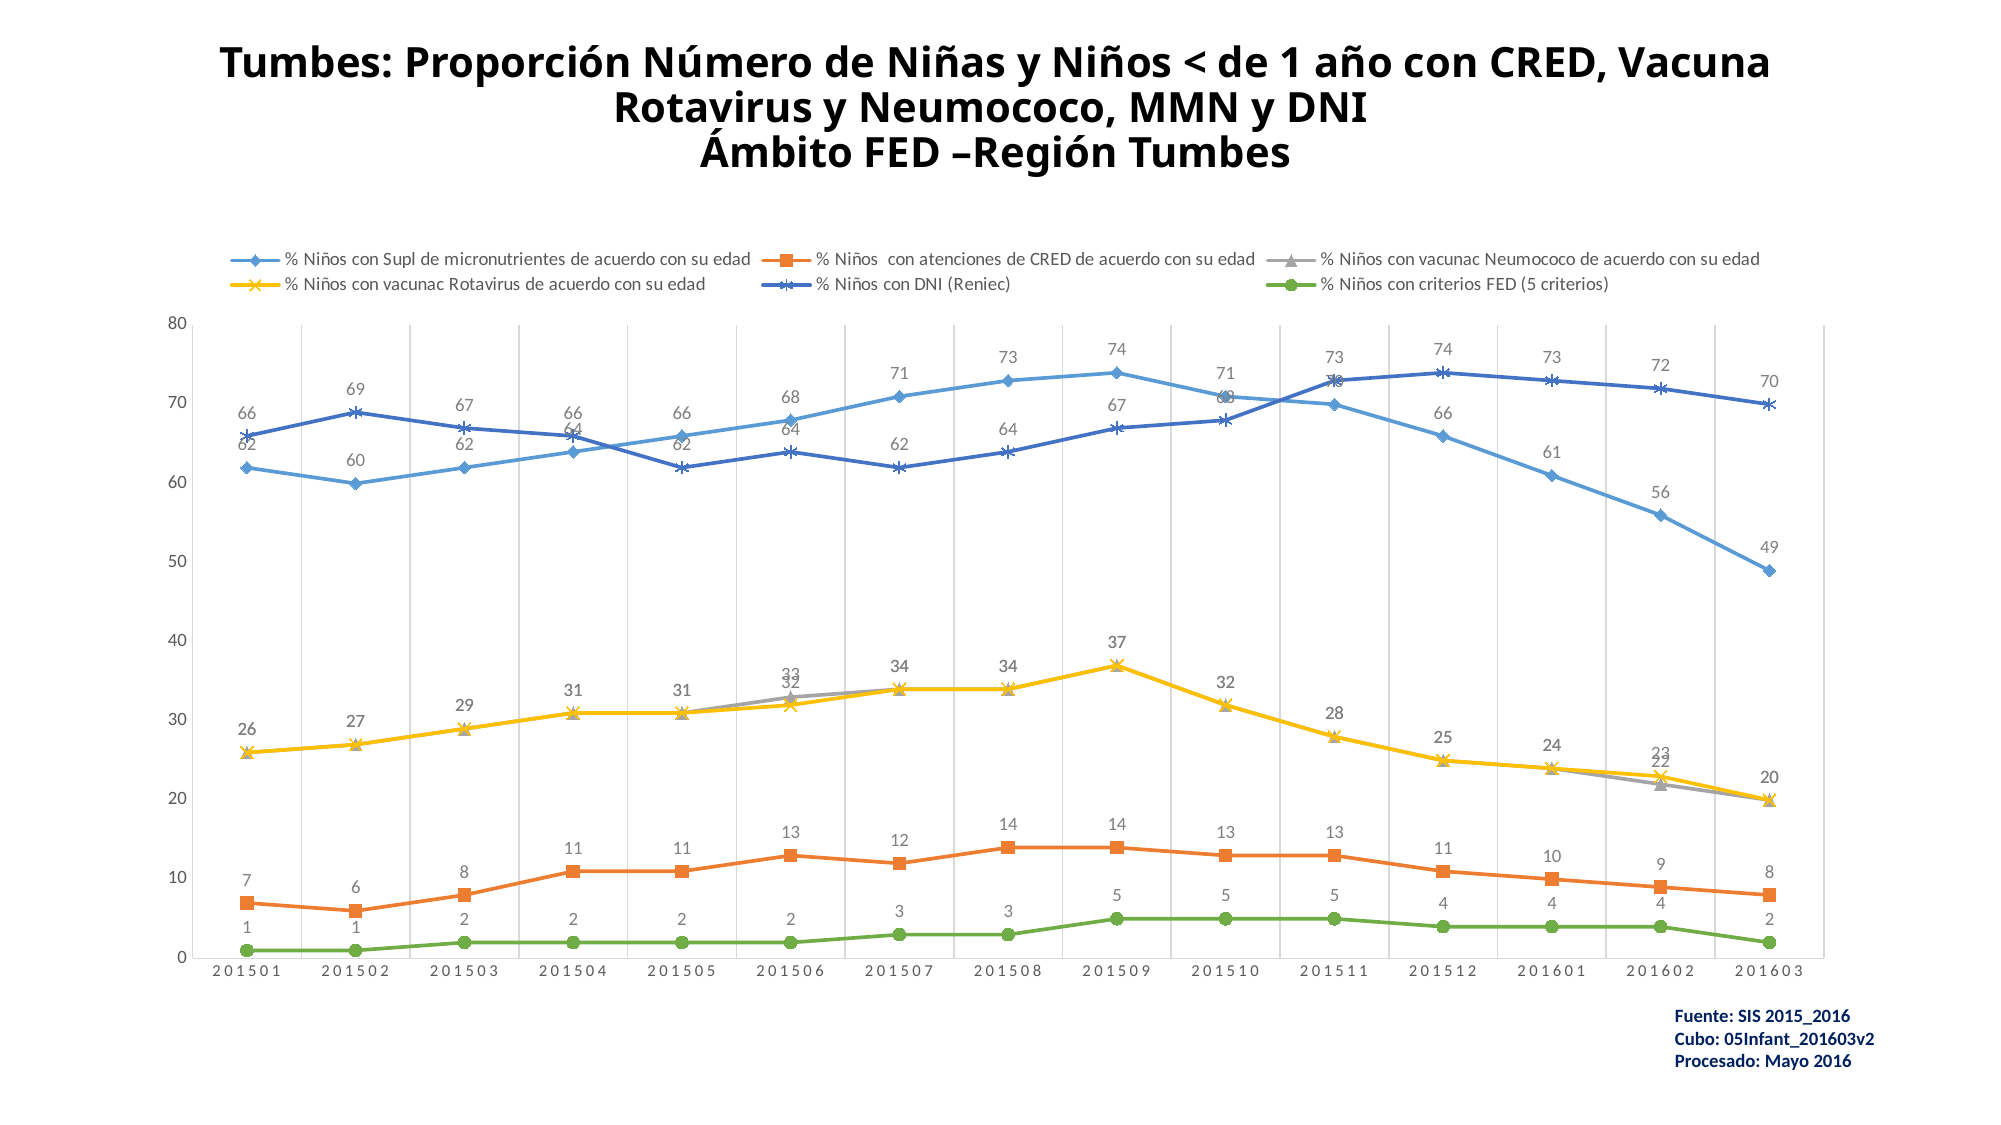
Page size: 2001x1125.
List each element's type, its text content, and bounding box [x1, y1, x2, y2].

chart [133, 234, 1859, 997]
text_box Fuente: SIS 2015_2016 Cubo: 05Infant_201603v2 Procesado: Mayo 2016 [1660, 996, 2000, 1125]
title Tumbes: Proporción Número de Niñas y Niños < de 1 año con CRED, Vacuna Rotavirus y Neumococo, MMN y DNI Ámbito FED –Región Tumbes [133, 59, 1859, 159]
